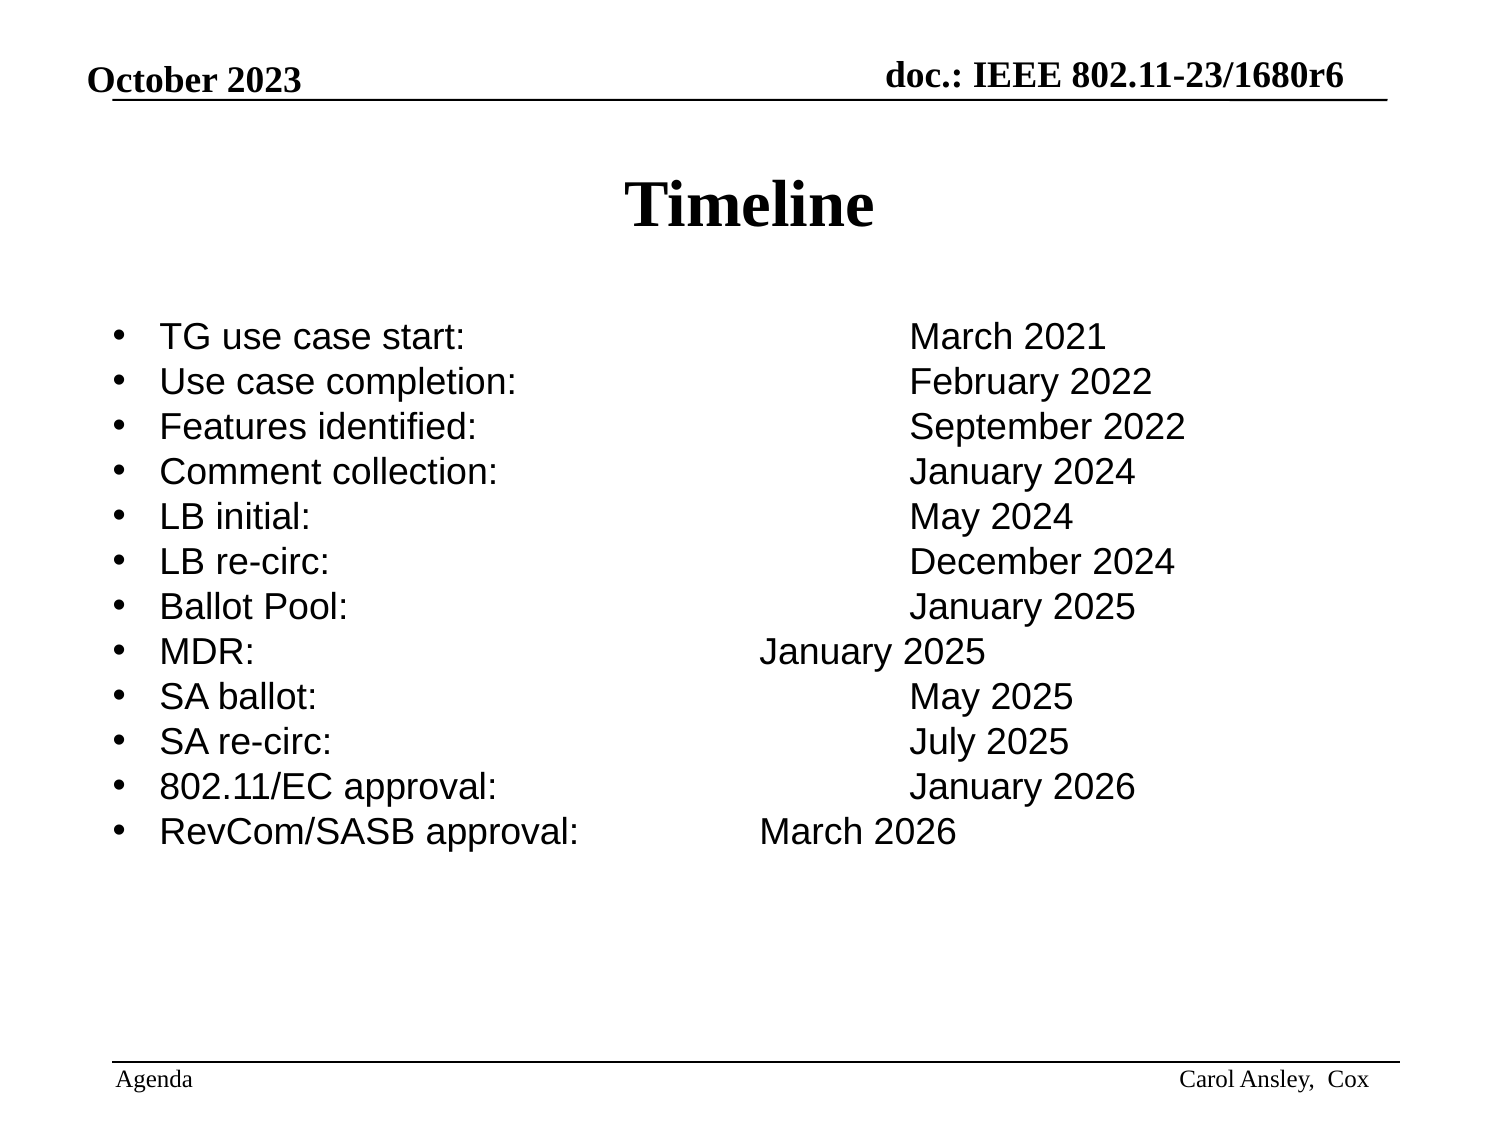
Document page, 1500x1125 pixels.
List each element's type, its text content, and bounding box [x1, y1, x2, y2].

list TG use case start: March 2021 Use case completion: February 2022 Features identified: September 2022 Comment collection: January 2024 LB initial: May 2024 LB re-circ: December 2024 Ballot Pool: January 2025 MDR: January 2025 SA ballot: May 2025 SA re-circ: July 2025 802.11/EC approval: January 2026 RevCom/SASB approval: March 2026 [111, 286, 1388, 923]
title Timeline [111, 111, 1388, 286]
